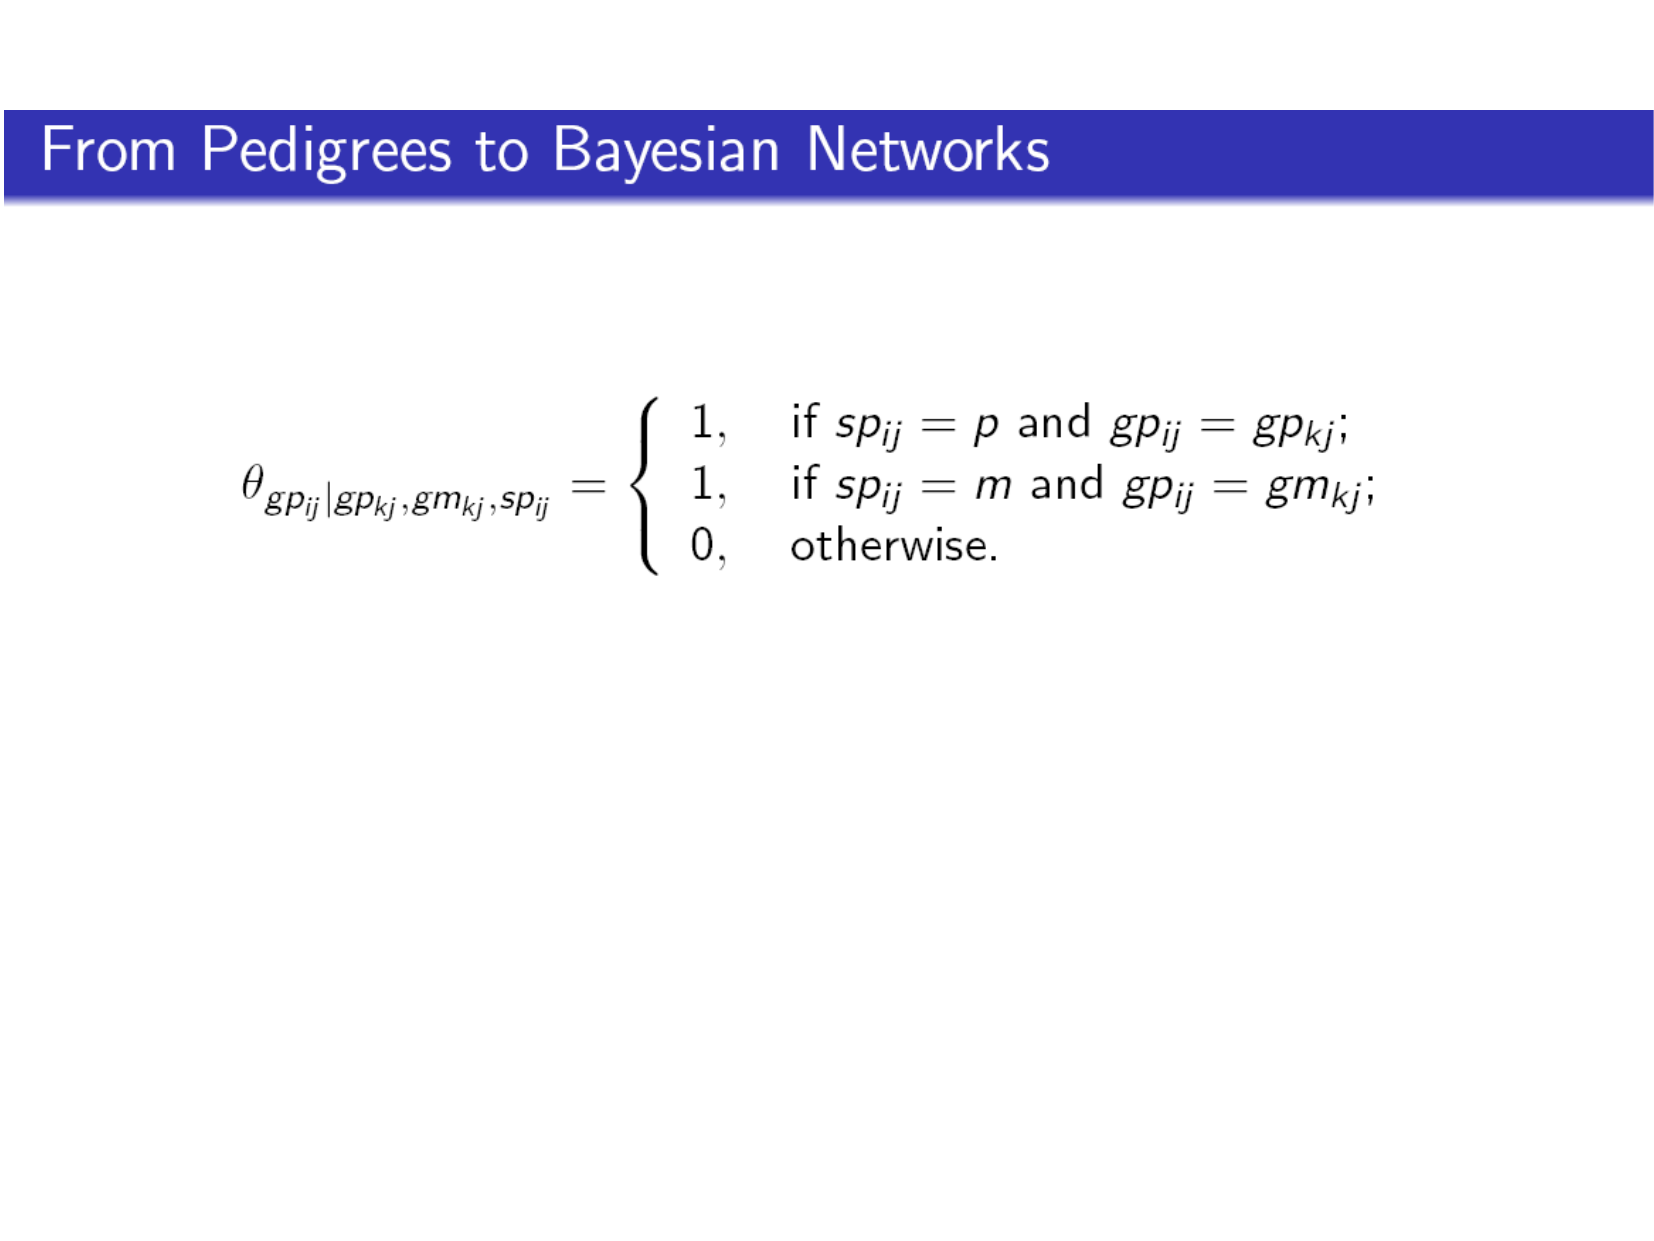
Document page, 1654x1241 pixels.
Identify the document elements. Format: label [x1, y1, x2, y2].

picture [4, 109, 1654, 1172]
